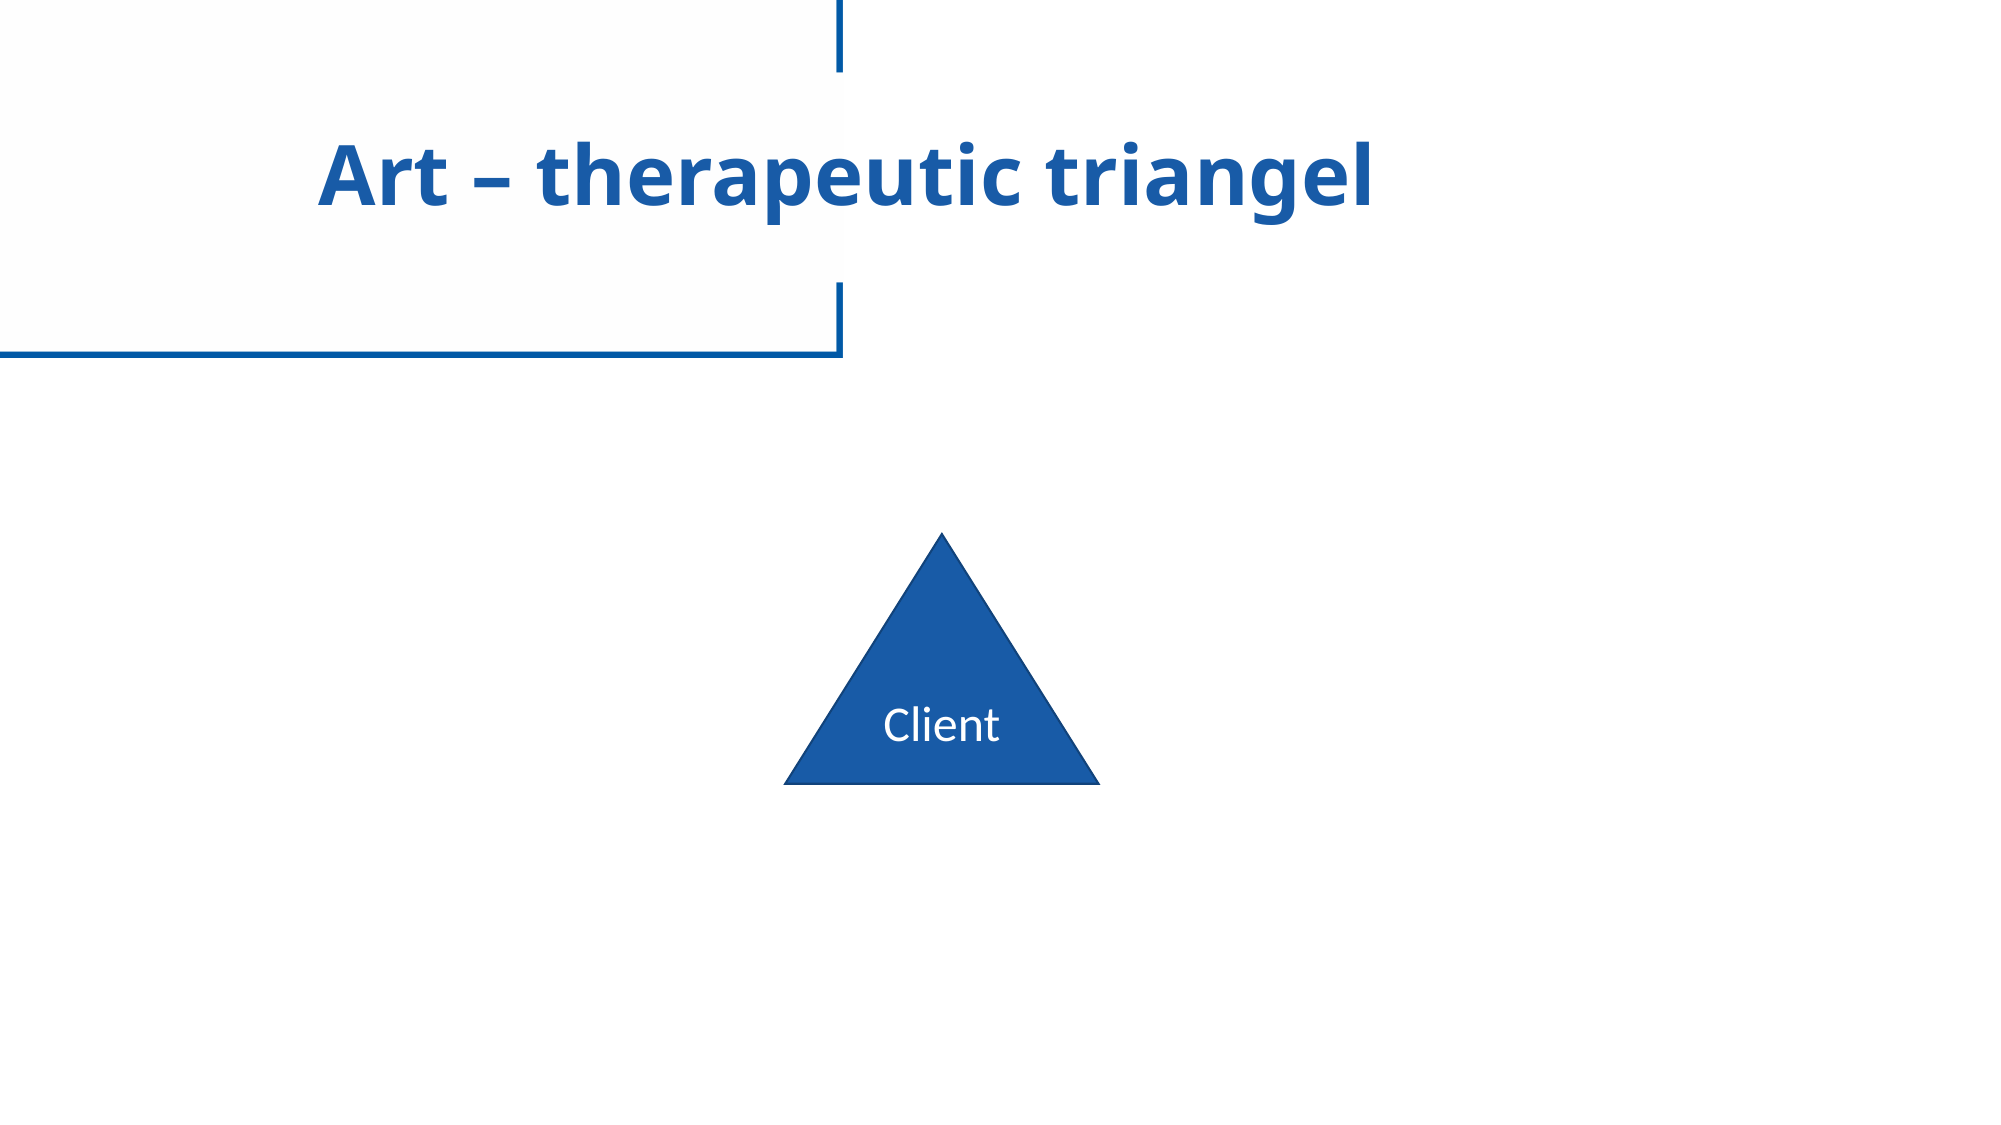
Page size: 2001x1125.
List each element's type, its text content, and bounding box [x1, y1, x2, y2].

picture [0, 0, 844, 359]
text_box Client [783, 532, 1101, 785]
title Art – therapeutic triangel [318, 75, 1534, 282]
